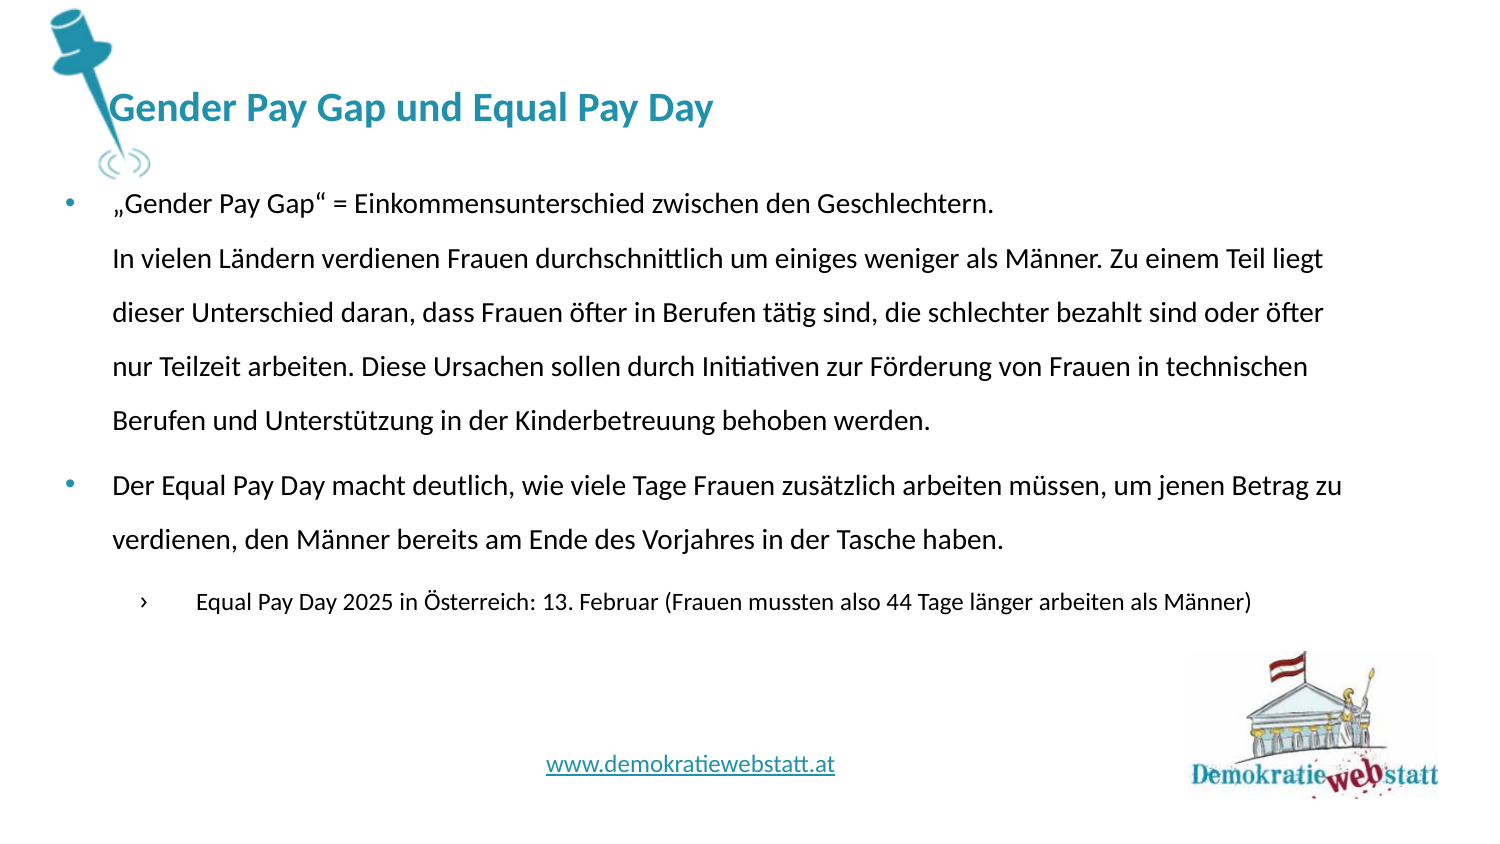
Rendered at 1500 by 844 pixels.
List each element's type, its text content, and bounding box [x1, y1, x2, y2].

picture [0, 0, 210, 223]
picture [1188, 651, 1438, 799]
text_box www.demokratiewebstatt.at [531, 740, 851, 785]
title Gender Pay Gap und Equal Pay Day [213, 79, 1278, 165]
list „Gender Pay Gap“ = Einkommensunterschied zwischen den Geschlechtern. In vielen Ländern verdienen Frauen durchschnittlich um einiges weniger als Männer. Zu einem Teil liegt dieser Unterschied daran, dass Frauen öfter in Berufen tätig sind, die schlechter bezahlt sind oder öfter nur Teilzeit arbeiten. Diese Ursachen sollen durch Initiativen zur Förderung von Frauen in technischen Berufen und Unterstützung in der Kinderbetreuung behoben werden. Der Equal Pay Day macht deutlich, wie viele Tage Frauen zusätzlich arbeiten müssen, um jenen Betrag zu verdienen, den Männer bereits am Ende des Vorjahres in der Tasche haben. Equal Pay Day 2025 in Österreich: 13. Februar (Frauen mussten also 44 Tage länger arbeiten als Männer) [65, 165, 1353, 650]
